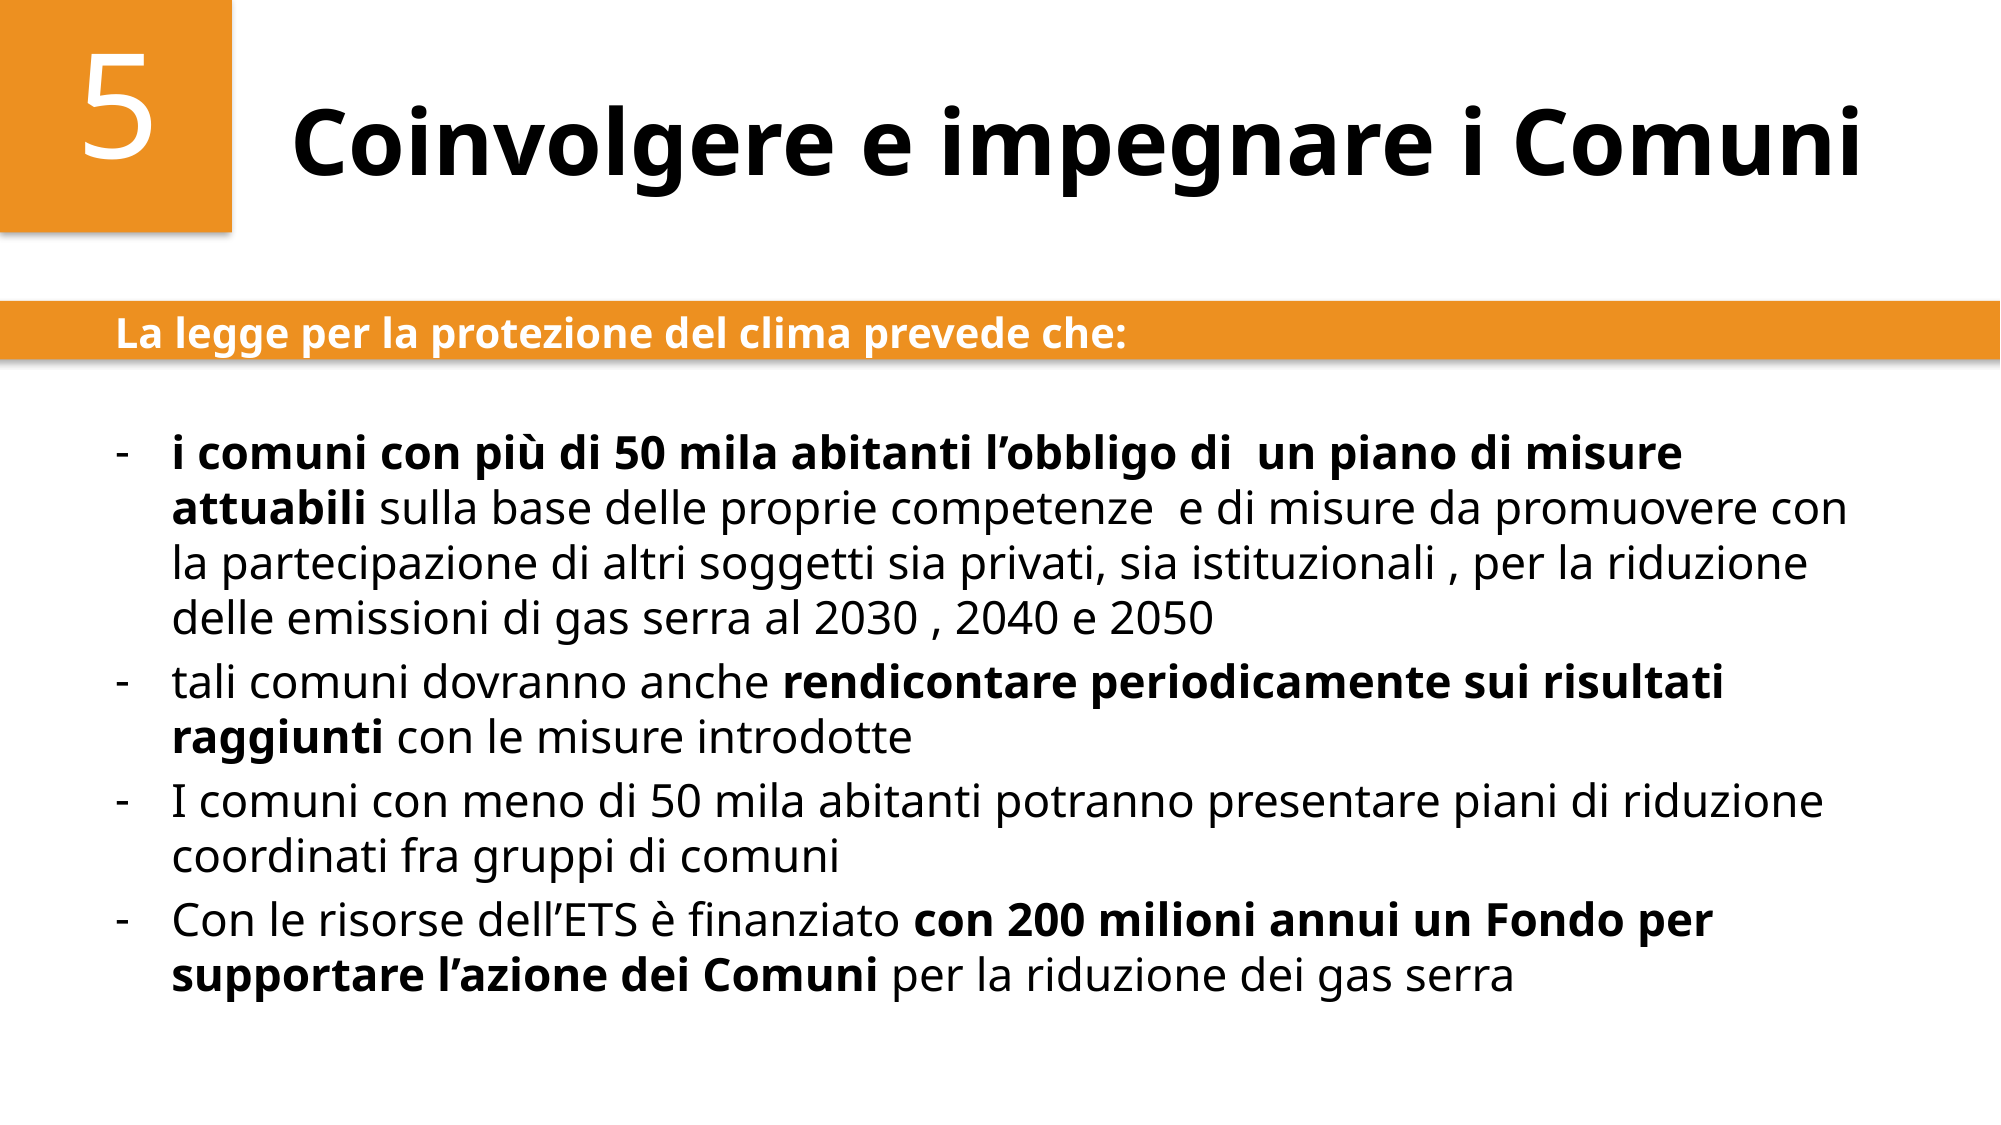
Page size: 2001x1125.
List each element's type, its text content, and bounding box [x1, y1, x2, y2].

list La legge per la protezione del clima prevede che: i comuni con più di 50 mila abitanti l’obbligo di un piano di misure attuabili sulla base delle proprie competenze e di misure da promuovere con la partecipazione di altri soggetti sia privati, sia istituzionali , per la riduzione delle emissioni di gas serra al 2030 , 2040 e 2050 tali comuni dovranno anche rendicontare periodicamente sui risultati raggiunti con le misure introdotte I comuni con meno di 50 mila abitanti potranno presentare piani di riduzione coordinati fra gruppi di comuni Con le risorse dell’ETS è finanziato con 200 milioni annui un Fondo per supportare l’azione dei Comuni per la riduzione dei gas serra [99, 298, 1867, 1042]
title Coinvolgere e impegnare i Comuni [275, 45, 1900, 233]
text_box [0, 0, 233, 233]
text_box 5 [62, 5, 170, 196]
text_box [0, 300, 99, 360]
text_box [1867, 300, 2000, 360]
